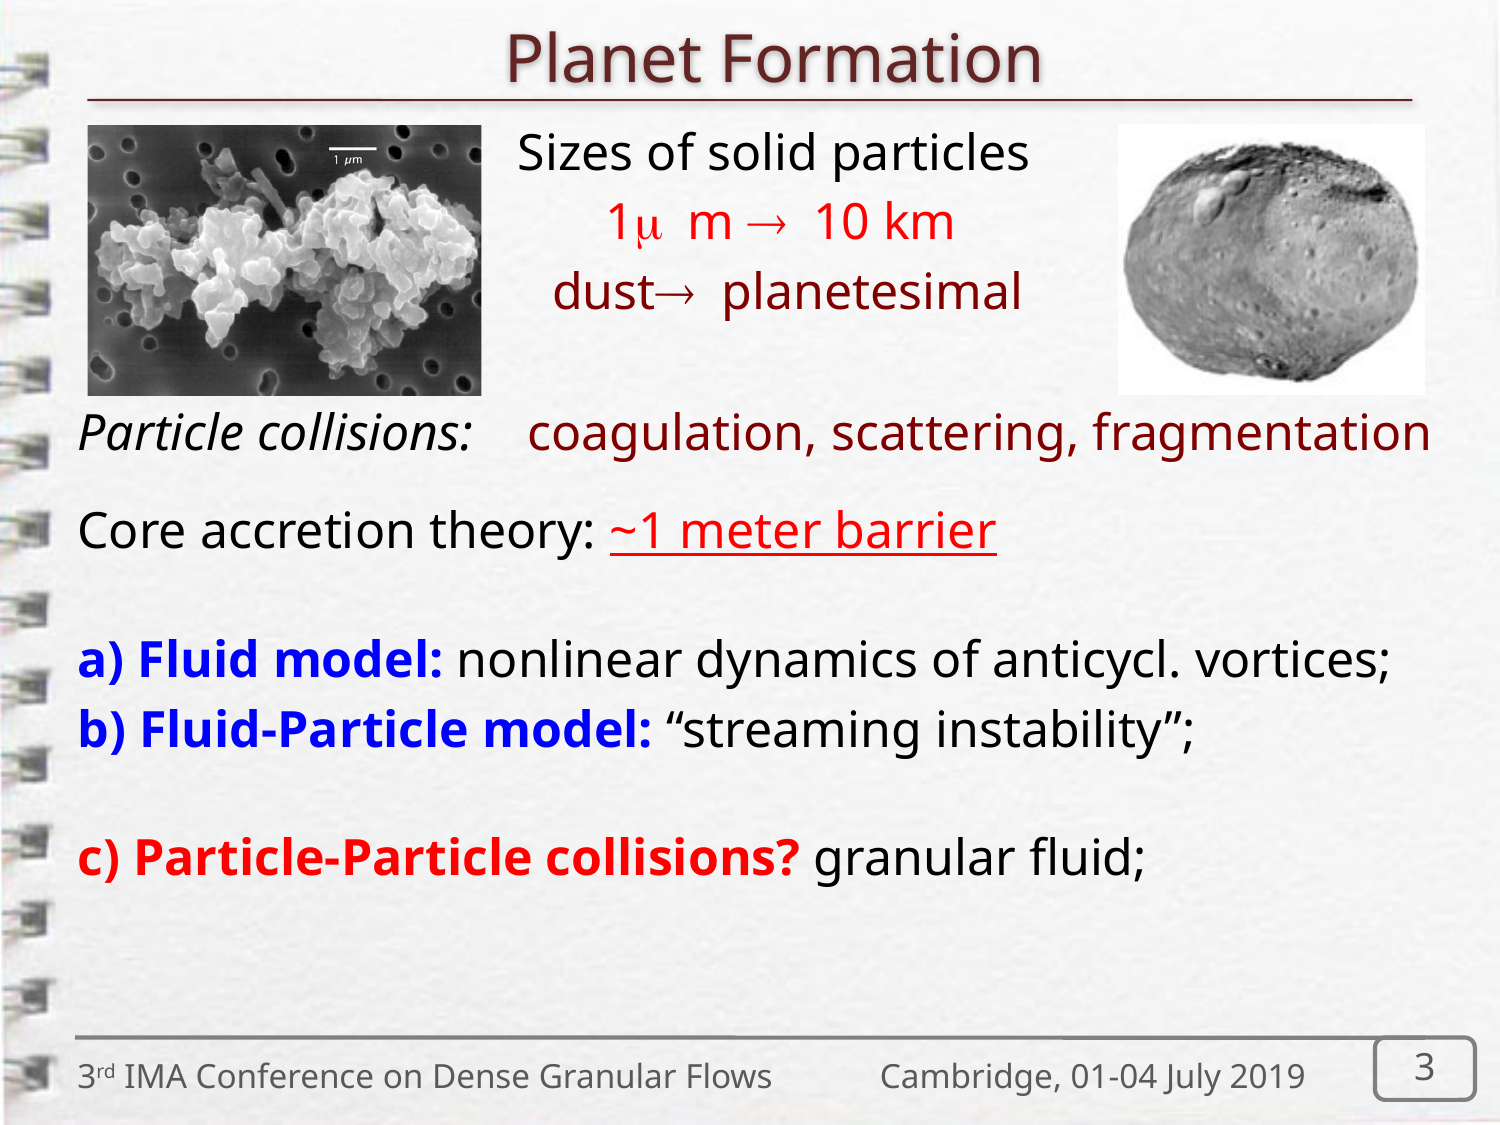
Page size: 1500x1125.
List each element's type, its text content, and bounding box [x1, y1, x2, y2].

subtitle Sizes of solid particles 1m m ® 10 km dust® planetesimal Particle collisions: coagulation, scattering, fragmentation Core accretion theory: ~1 meter barrier a) Fluid model: nonlinear dynamics of anticycl. vortices; b) Fluid-Particle model: “streaming instability”; c) Particle-Particle collisions? granular fluid; [62, 112, 1500, 1025]
picture [0, 0, 1500, 1125]
picture [87, 124, 482, 396]
title Planet Formation [50, 0, 1500, 113]
picture [1117, 124, 1426, 396]
text_box 3rd IMA Conference on Dense Granular Flows Cambridge, 01-04 July 2019 [60, 1035, 1500, 1114]
